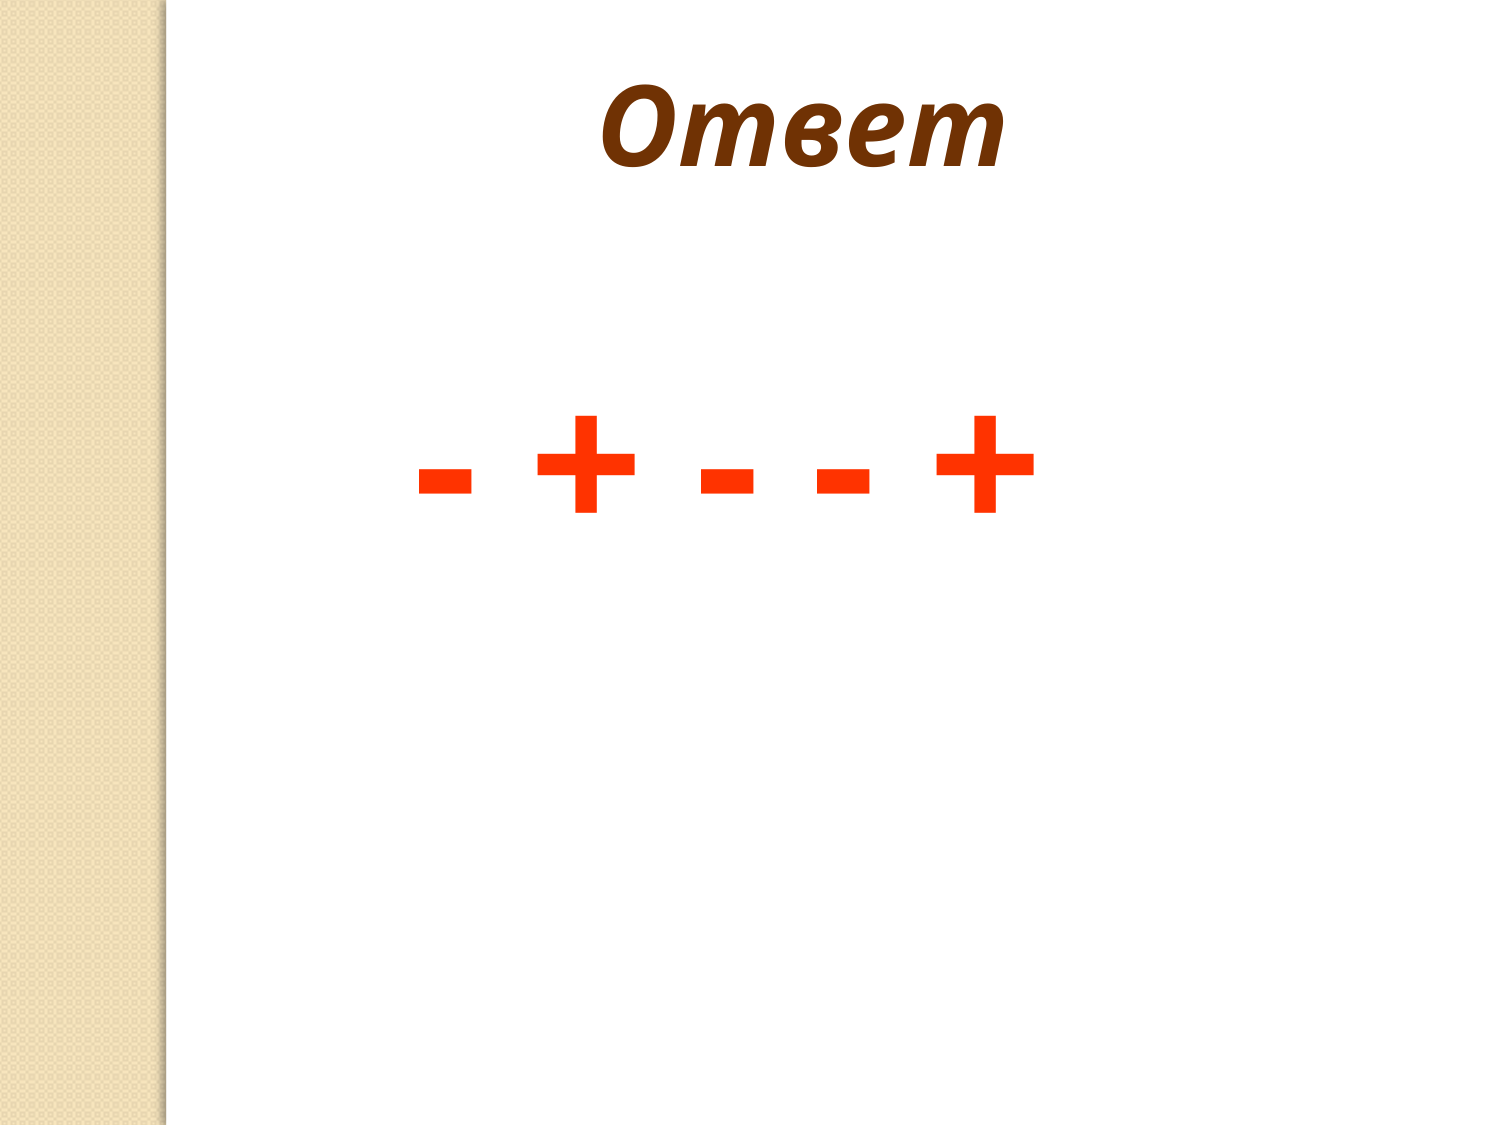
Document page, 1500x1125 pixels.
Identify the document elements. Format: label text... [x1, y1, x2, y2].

text_box Ответ [292, 46, 1313, 235]
text_box - + - - + [398, 328, 1336, 583]
